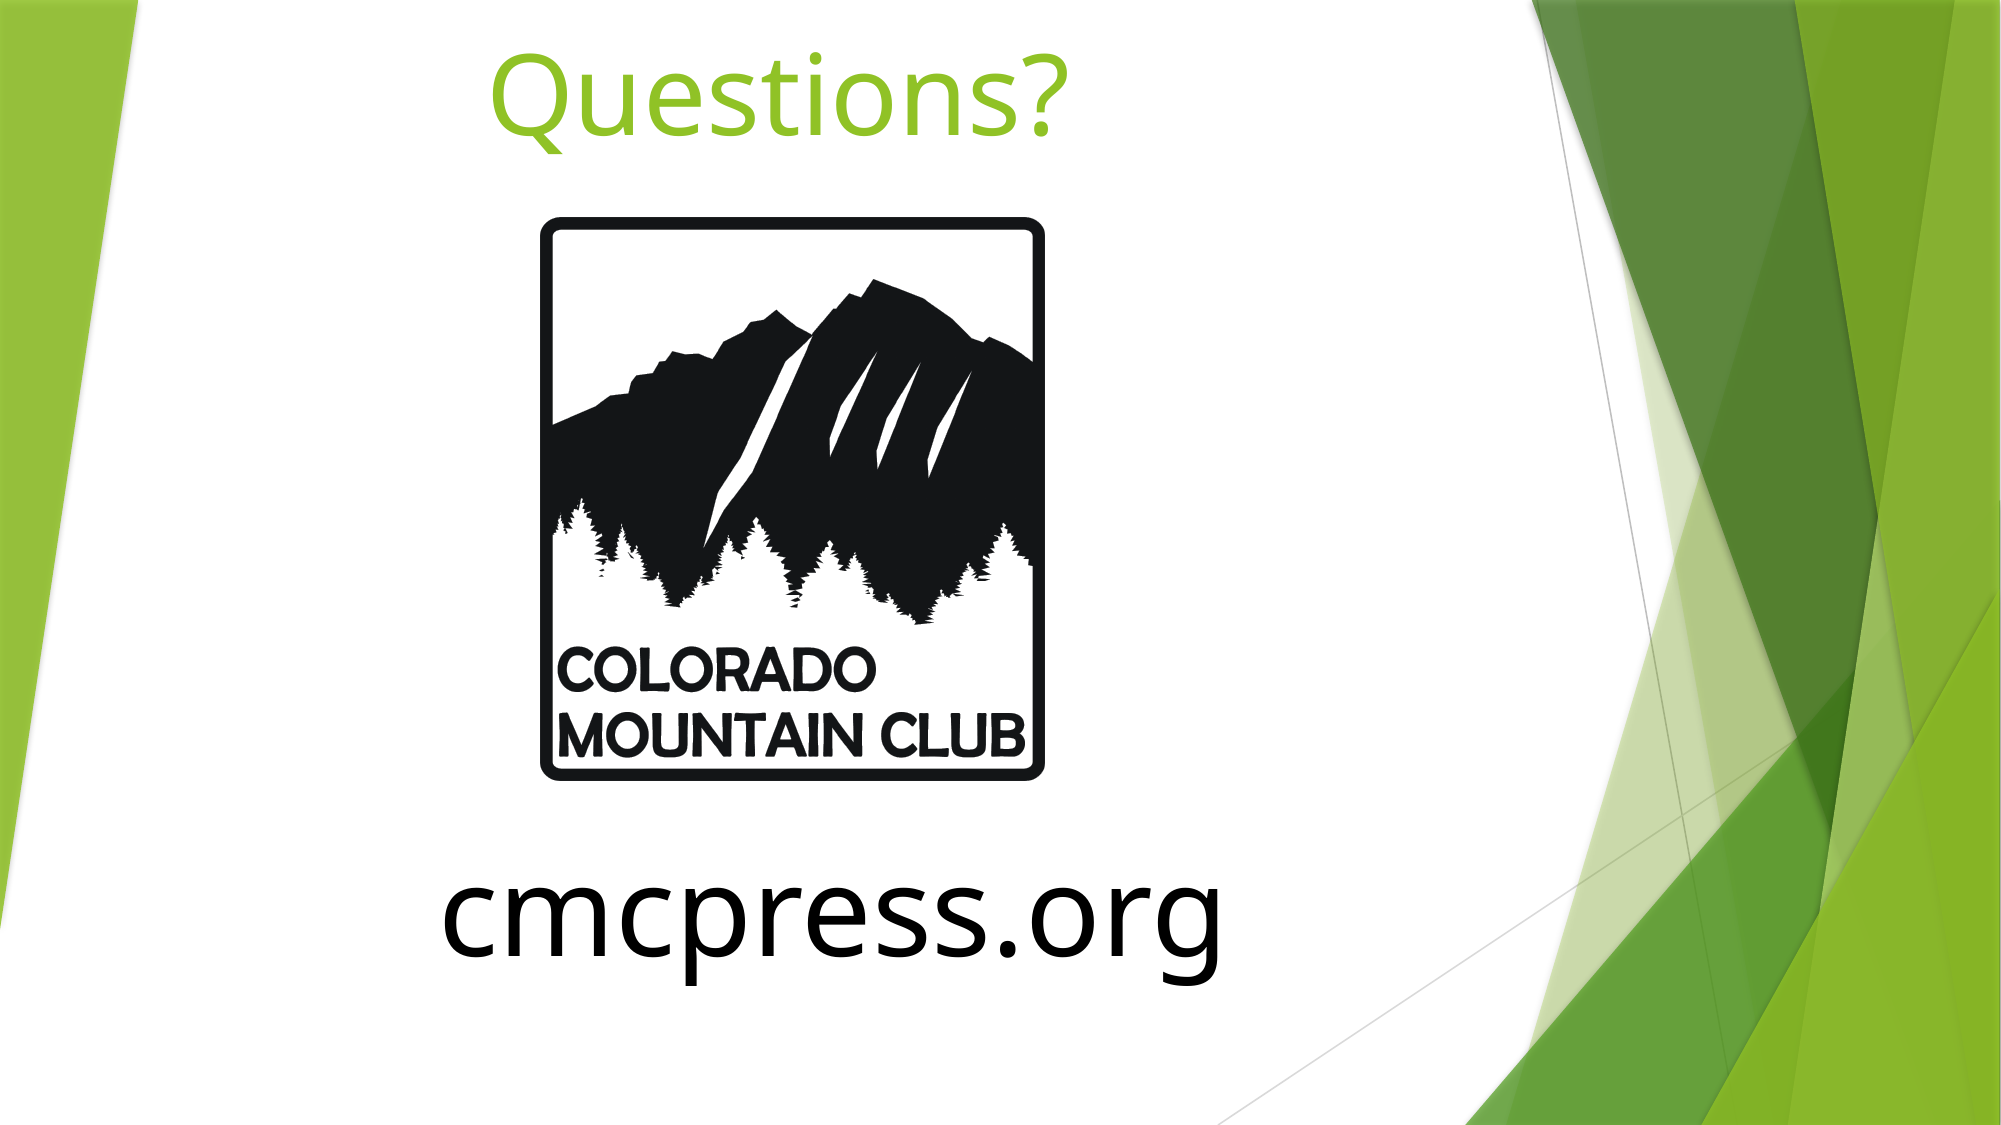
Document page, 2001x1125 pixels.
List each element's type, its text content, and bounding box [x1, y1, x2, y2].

title Questions? [0, 0, 1086, 166]
text_box cmcpress.org [423, 823, 1280, 989]
picture [539, 217, 1046, 781]
